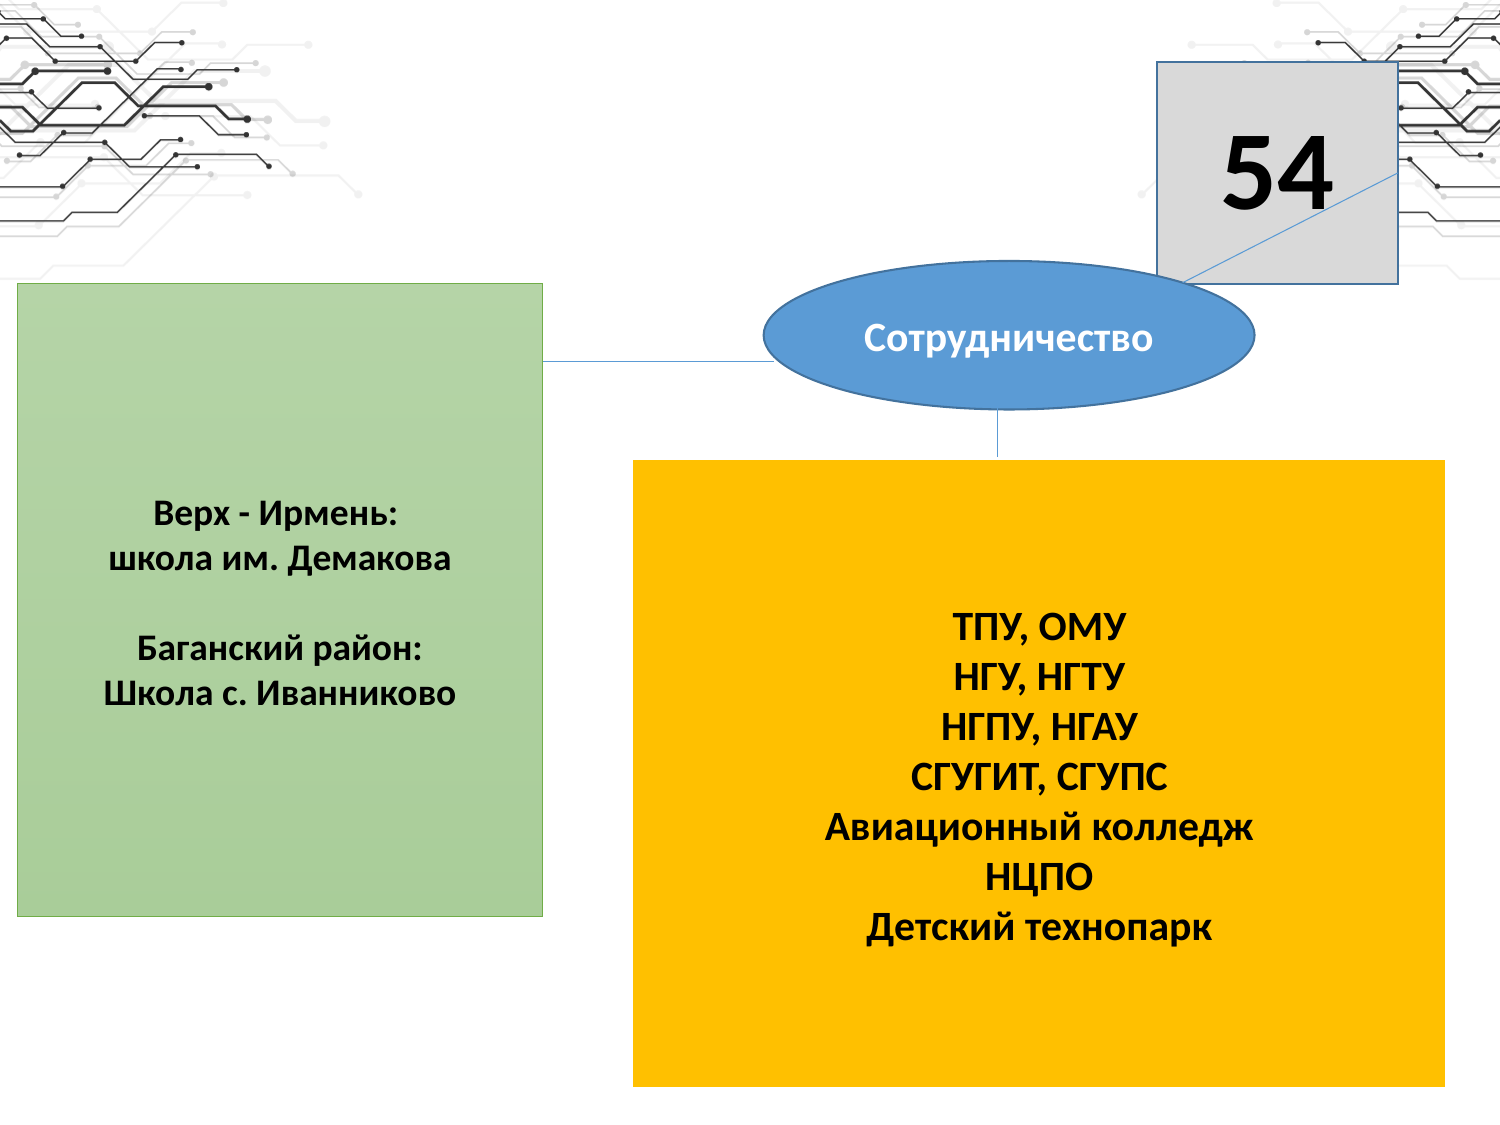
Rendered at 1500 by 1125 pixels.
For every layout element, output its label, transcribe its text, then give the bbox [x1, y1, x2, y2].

picture [0, 0, 1500, 1125]
text_box ТПУ, ОМУ НГУ, НГТУ НГПУ, НГАУ СГУГИТ, СГУПС Авиационный колледж НЦПО Детский технопарк [630, 457, 1448, 1090]
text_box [1182, 251, 1193, 283]
text_box Верх - Ирмень: школа им. Демакова Баганский район: Школа с. Иванниково [17, 283, 543, 917]
text_box Сотрудничество [762, 259, 1256, 411]
list 54 [1156, 61, 1399, 285]
